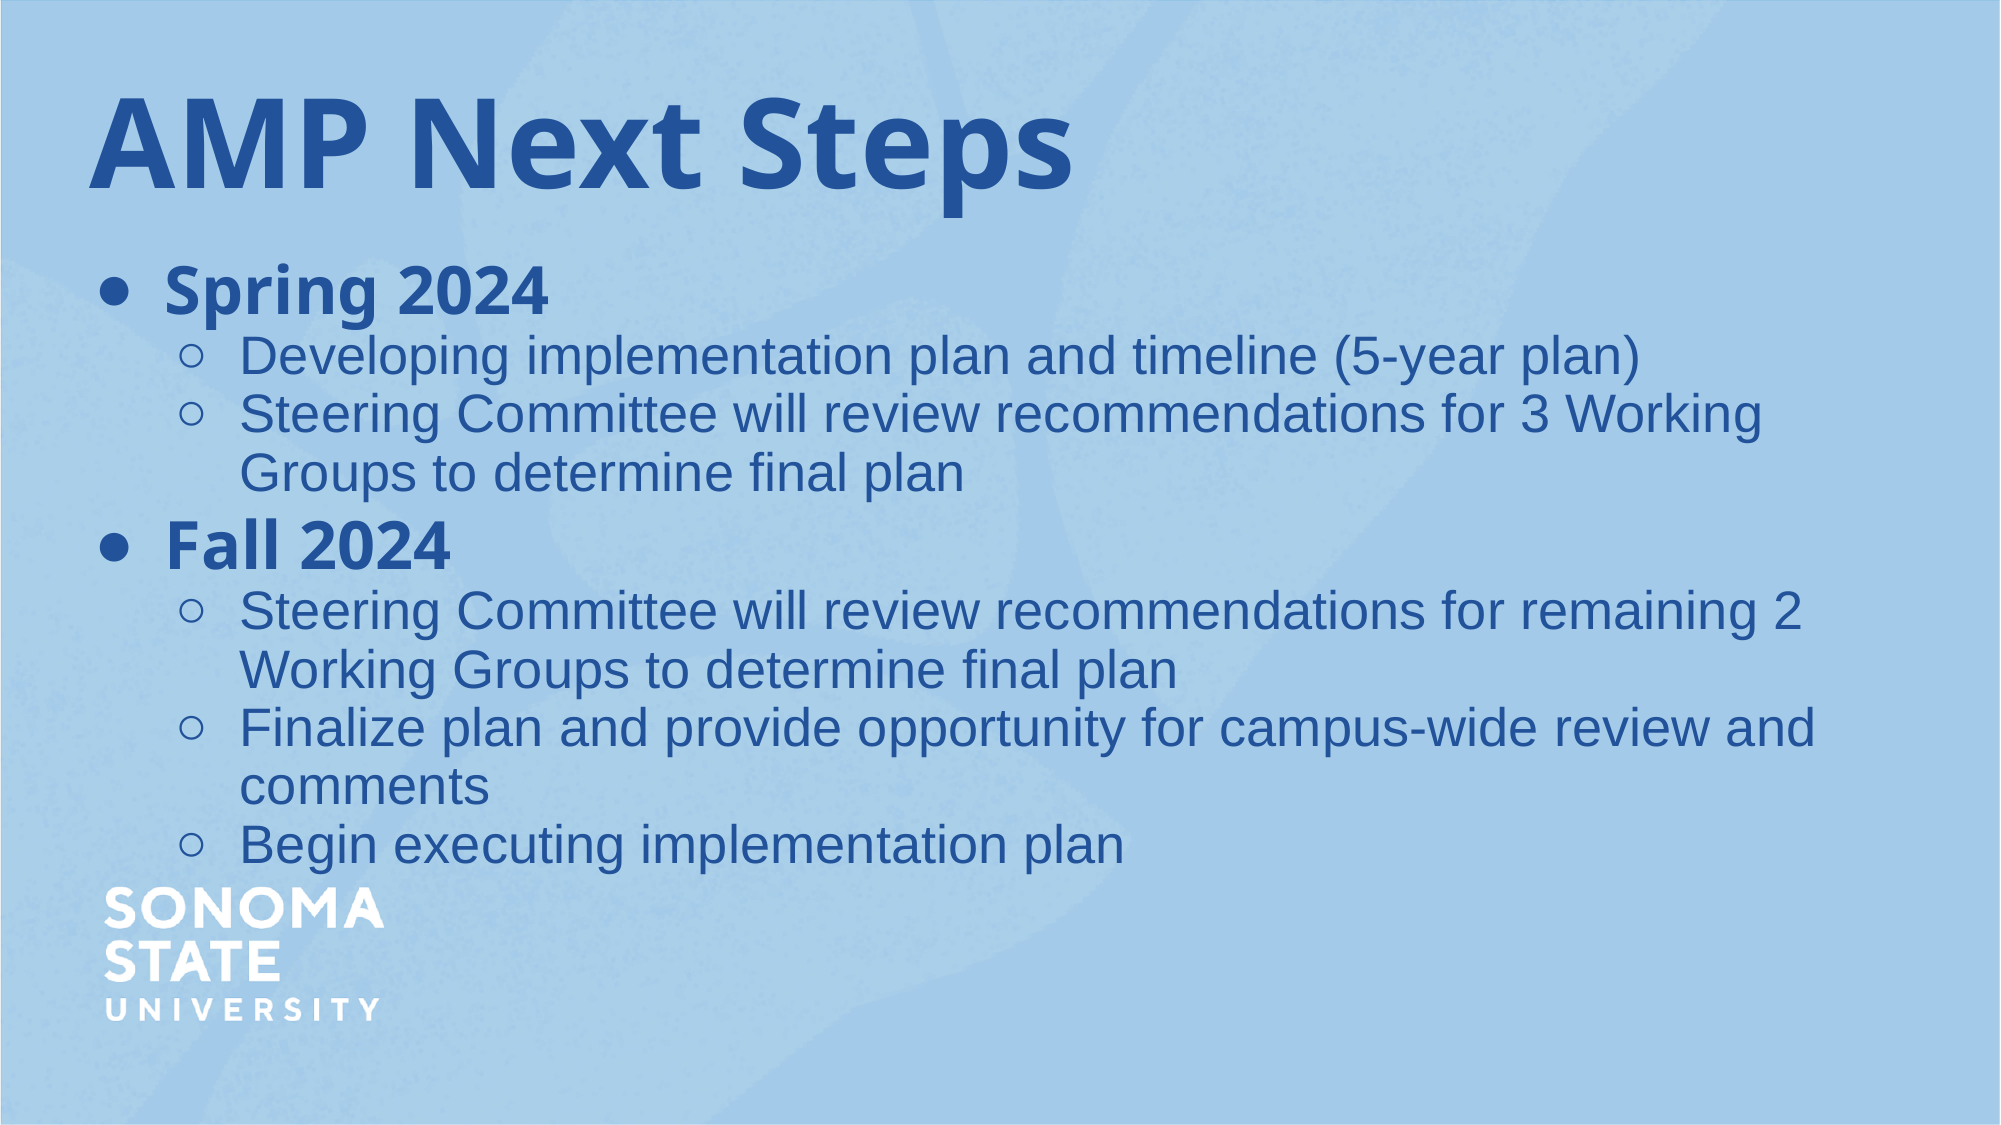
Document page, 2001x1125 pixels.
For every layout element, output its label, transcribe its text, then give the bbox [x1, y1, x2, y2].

picture [0, 0, 2000, 1125]
title AMP Next Steps [74, 72, 1926, 214]
list Spring 2024 Developing implementation plan and timeline (5-year plan) Steering Committee will review recommendations for 3 Working Groups to determine final plan Fall 2024 Steering Committee will review recommendations for remaining 2 Working Groups to determine final plan Finalize plan and provide opportunity for campus-wide review and comments Begin executing implementation plan [74, 239, 1926, 873]
